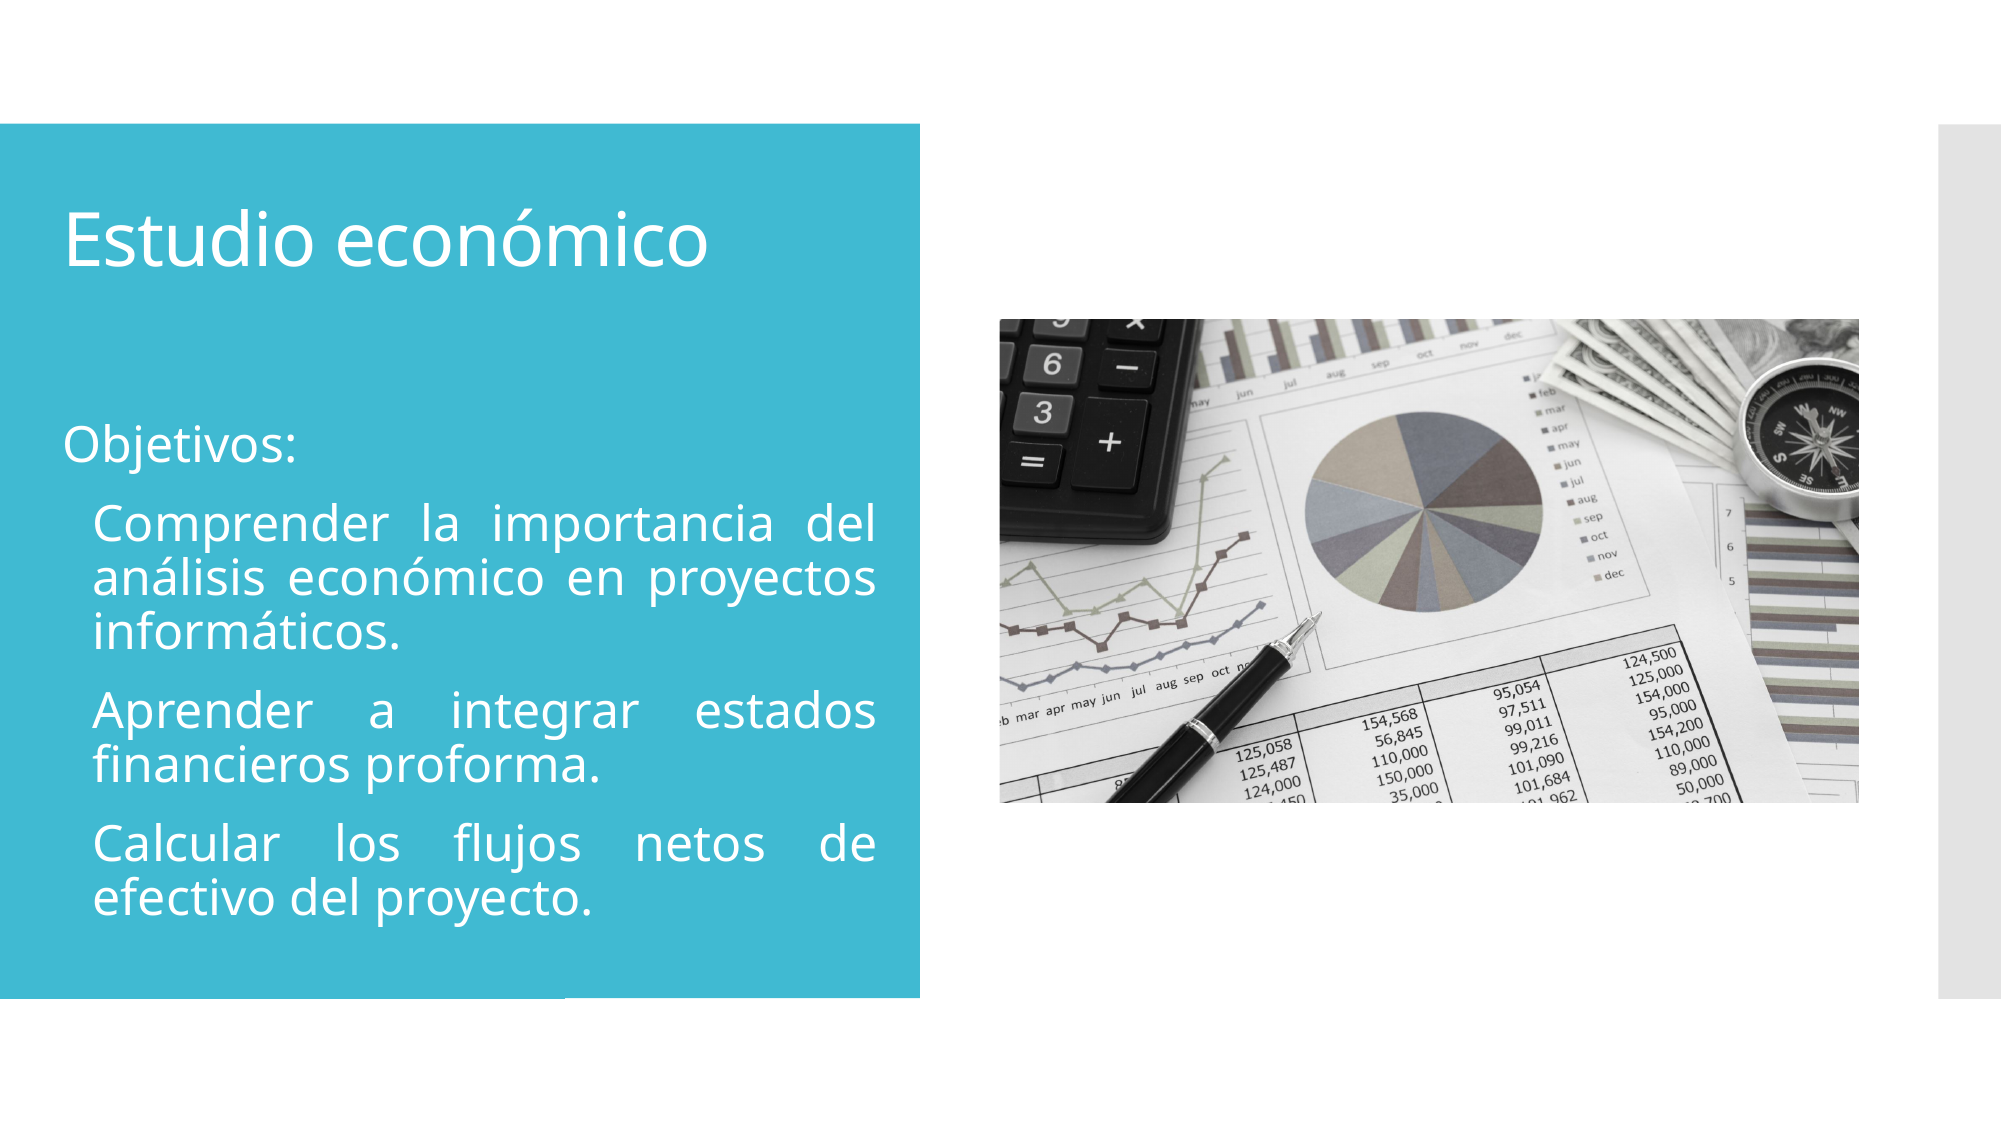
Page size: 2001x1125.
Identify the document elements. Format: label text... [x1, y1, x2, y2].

picture [999, 318, 1860, 803]
text_box [0, 123, 921, 999]
list Objetivos: Comprender la importancia del análisis económico en proyectos informáticos. Aprender a integrar estados financieros proforma. Calcular los flujos netos de efectivo del proyecto. [47, 411, 893, 949]
title Estudio económico [47, 184, 868, 391]
